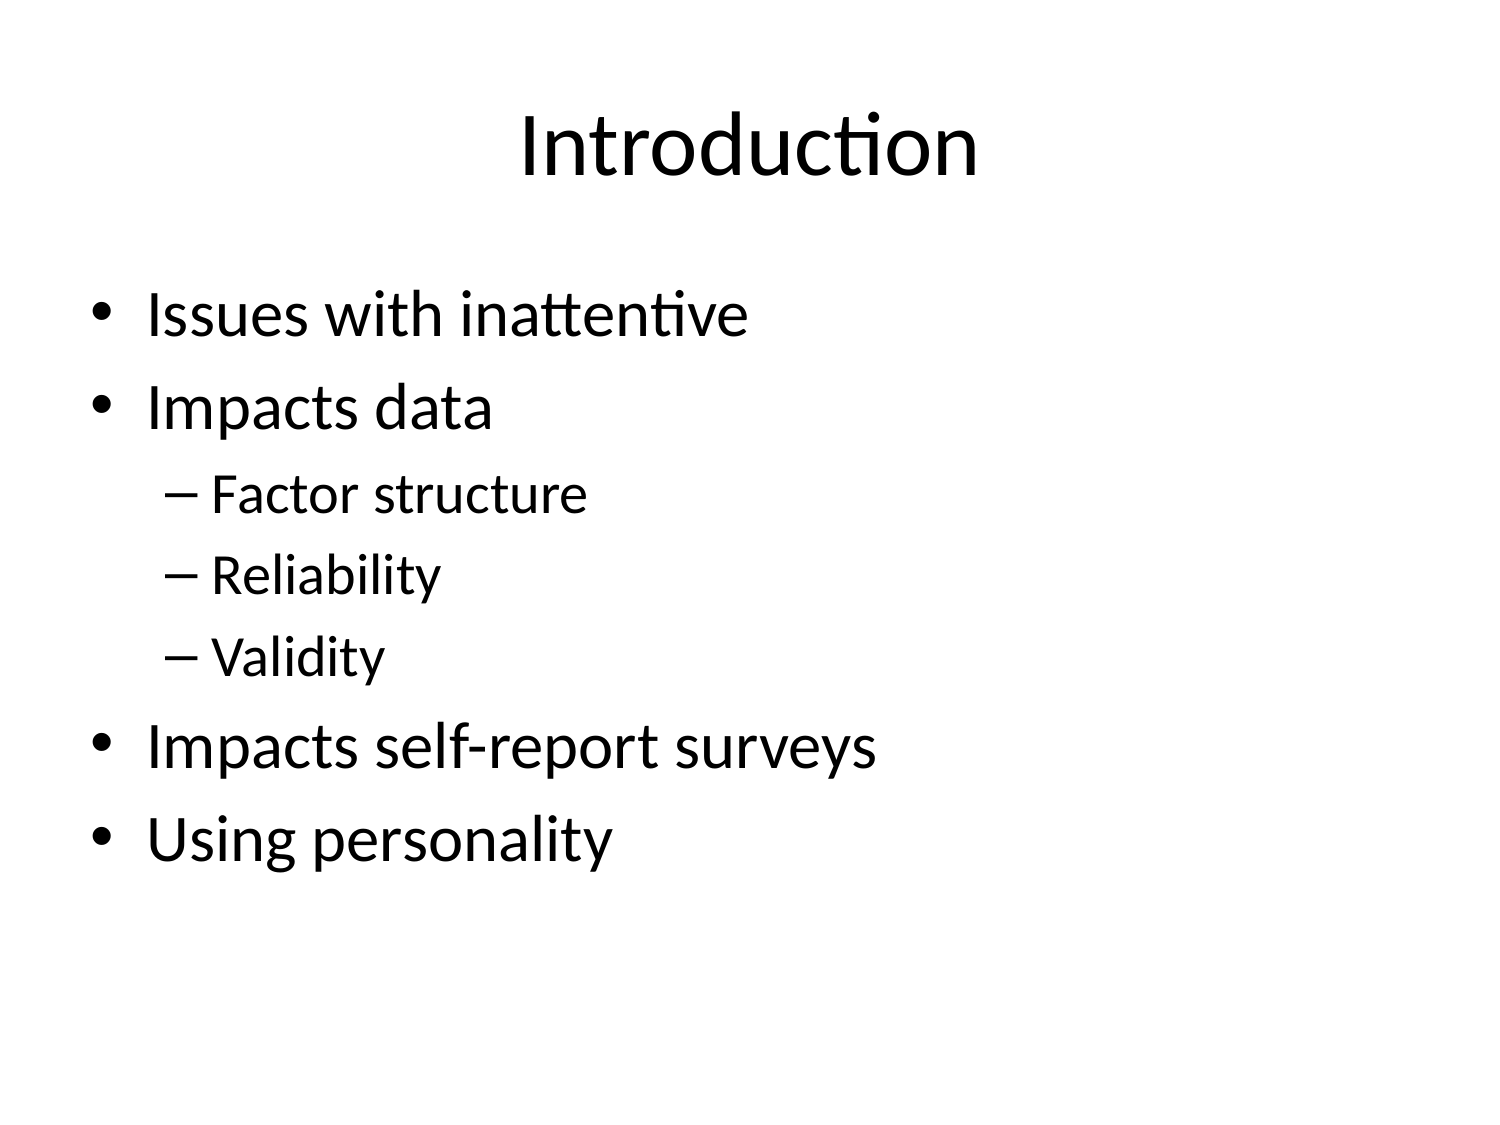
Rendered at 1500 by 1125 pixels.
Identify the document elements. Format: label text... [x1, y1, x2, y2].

title Introduction [75, 45, 1425, 233]
list Issues with inattentive Impacts data Factor structure Reliability Validity Impacts self-report surveys Using personality [75, 262, 1425, 1005]
